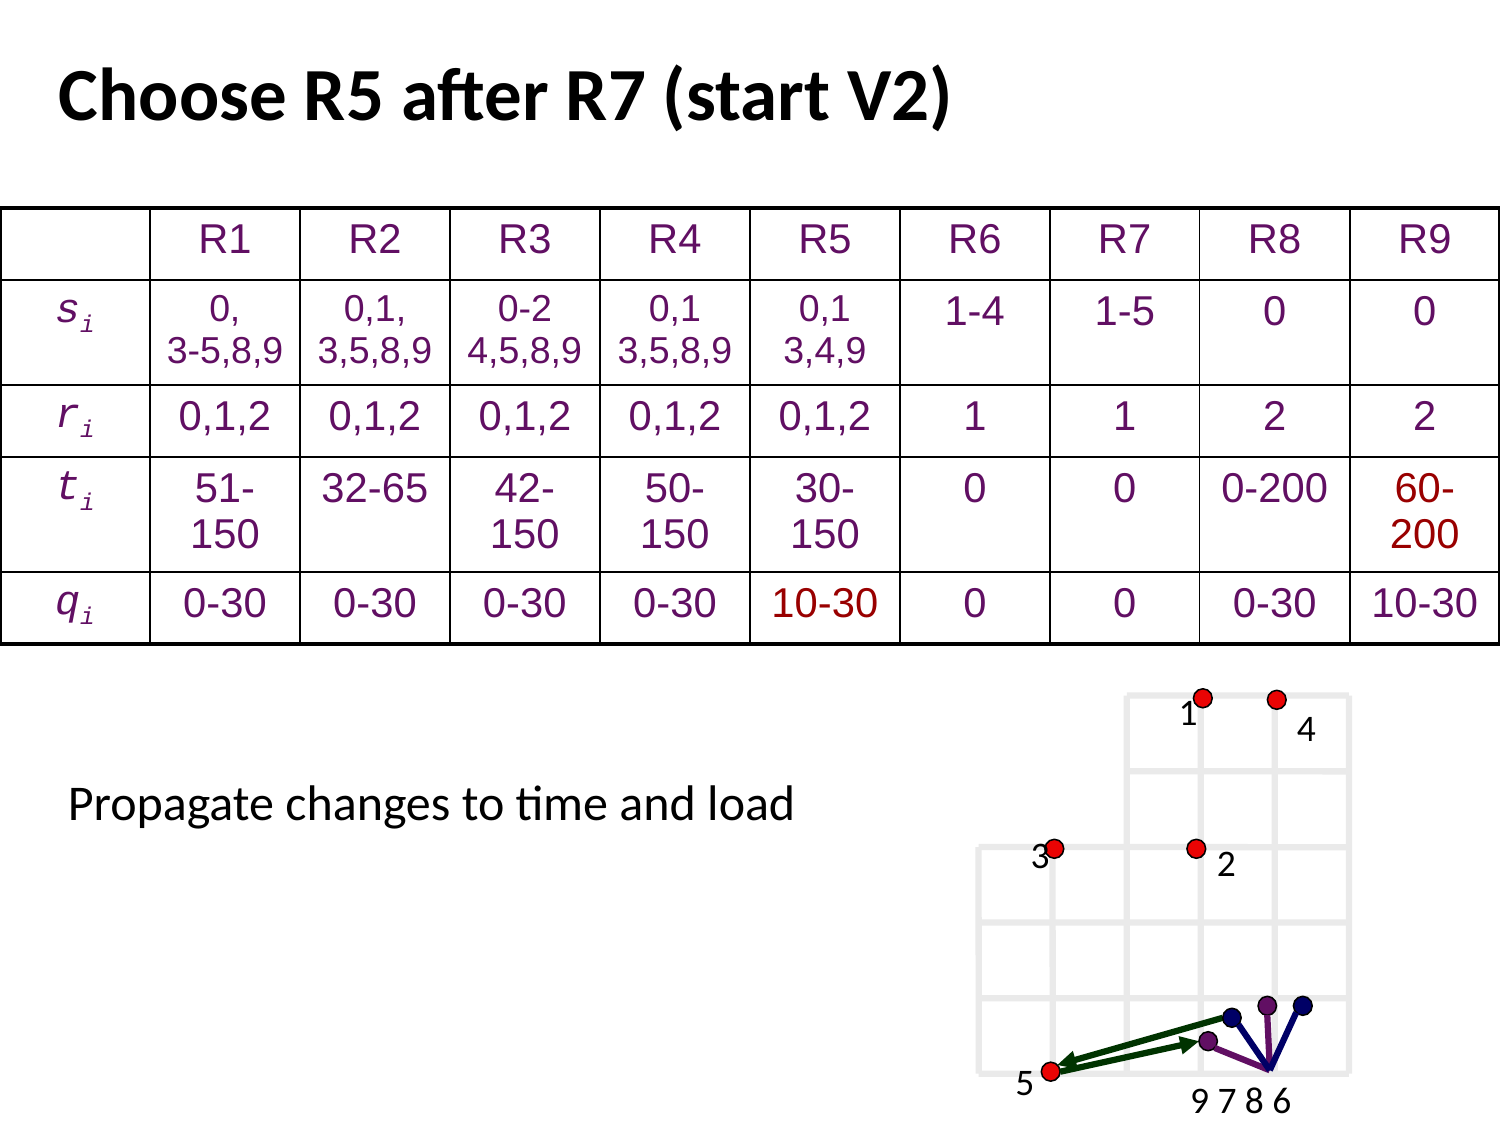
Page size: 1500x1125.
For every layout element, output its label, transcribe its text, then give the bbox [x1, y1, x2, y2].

text_box 1 [1163, 680, 1201, 741]
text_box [1214, 1047, 1233, 1071]
text_box 3 [1015, 823, 1053, 884]
table_cell 0-30 [301, 573, 449, 642]
table_cell 0,1,2 [151, 386, 299, 456]
table_cell 42-150 [451, 458, 599, 571]
text_box [1293, 996, 1313, 1016]
table_cell 32-65 [301, 458, 449, 571]
text_box [1258, 996, 1277, 1015]
table_header R6 [901, 210, 1049, 279]
table_header R3 [451, 210, 599, 279]
table_cell 51-150 [151, 458, 299, 571]
table_cell 0 [901, 573, 1049, 642]
table_header R7 [1051, 210, 1199, 279]
text_box [1041, 1062, 1058, 1082]
table_cell 50-150 [601, 458, 749, 571]
table_cell 30-150 [751, 458, 899, 571]
text_box 5 [1000, 1050, 1038, 1110]
table_cell 0 [1051, 458, 1199, 571]
table_cell 0 [1351, 281, 1498, 384]
table_cell 0-30 [151, 573, 299, 642]
table_cell 0,1,2 [451, 386, 599, 456]
text_box [1053, 839, 1064, 859]
table_cell 0 [1051, 573, 1199, 642]
table_cell qi [2, 573, 149, 642]
table_cell 0-200 [1200, 458, 1349, 571]
table_cell 2 [1200, 386, 1349, 456]
table_header [2, 210, 149, 279]
text_box 4 [1282, 696, 1320, 757]
table_cell 0-30 [1200, 573, 1349, 642]
table_cell 0,1,2 [301, 386, 449, 456]
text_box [1238, 1024, 1264, 1071]
table_cell 0,1,2 [601, 386, 749, 456]
table_cell 2 [1351, 386, 1498, 456]
table_cell 1 [901, 386, 1049, 456]
table_header R2 [301, 210, 449, 279]
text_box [1059, 1041, 1200, 1072]
text_box [1186, 839, 1202, 859]
title Choose R5 after R7 (start V2) [58, 45, 1211, 185]
table_cell 0-30 [601, 573, 749, 642]
table_cell 10-30 [751, 573, 899, 642]
table_cell si [2, 281, 149, 384]
table_header R4 [601, 210, 749, 279]
table_header R9 [1351, 210, 1498, 279]
table_cell 0-30 [451, 573, 599, 642]
table_cell ri [2, 386, 149, 456]
table_cell 1 [1051, 386, 1199, 456]
table_header R8 [1200, 210, 1349, 279]
table_cell 0 [1200, 281, 1349, 384]
table_header R1 [151, 210, 299, 279]
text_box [1056, 1017, 1223, 1066]
text_box [1201, 688, 1213, 708]
text_box 9 7 8 6 [1175, 1068, 1345, 1125]
table_cell 1-5 [1051, 281, 1199, 384]
table_cell 0,1,2 [751, 386, 899, 456]
table_cell 0, 3-5,8,9 [151, 281, 299, 384]
text_box [1222, 1008, 1242, 1028]
table_header R5 [751, 210, 899, 279]
table_cell 0-2 4,5,8,9 [451, 281, 599, 384]
table_cell 0,1 3,5,8,9 [601, 281, 749, 384]
text_box [1267, 690, 1286, 710]
table_cell 0,1, 3,5,8,9 [301, 281, 449, 384]
table_cell 60-200 [1351, 458, 1498, 571]
table_cell ti [2, 458, 149, 571]
table_cell 0 [901, 458, 1049, 571]
text_box 2 [1202, 831, 1239, 892]
table_cell 10-30 [1351, 573, 1498, 642]
text_box Propagate changes to time and load [53, 763, 880, 838]
table_cell 1-4 [901, 281, 1049, 384]
table_cell 0,1 3,4,9 [751, 281, 899, 384]
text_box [1269, 1012, 1297, 1071]
